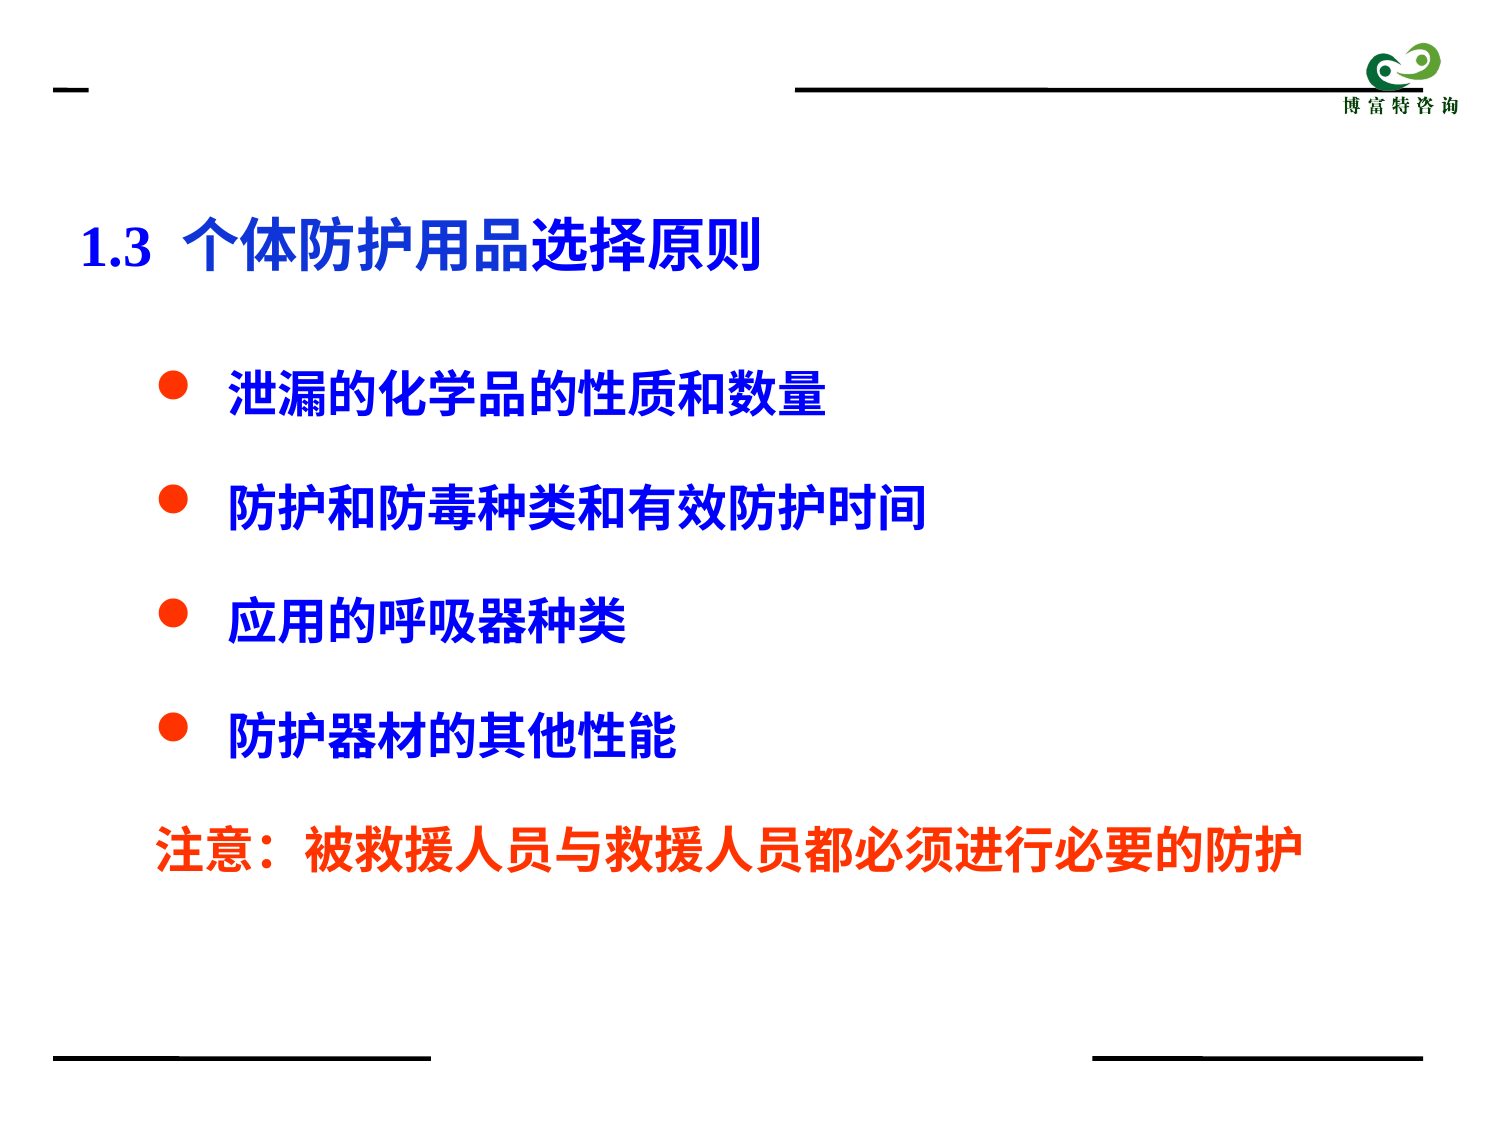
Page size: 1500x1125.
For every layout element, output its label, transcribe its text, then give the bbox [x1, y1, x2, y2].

text_box 1.3 个体防护用品选择原则 泄漏的化学品的性质和数量 防护和防毒种类和有效防护时间 应用的呼吸器种类 防护器材的其他性能 注意：被救援人员与救援人员都必须进行必要的防护 [64, 172, 1436, 886]
picture [1329, 42, 1477, 117]
